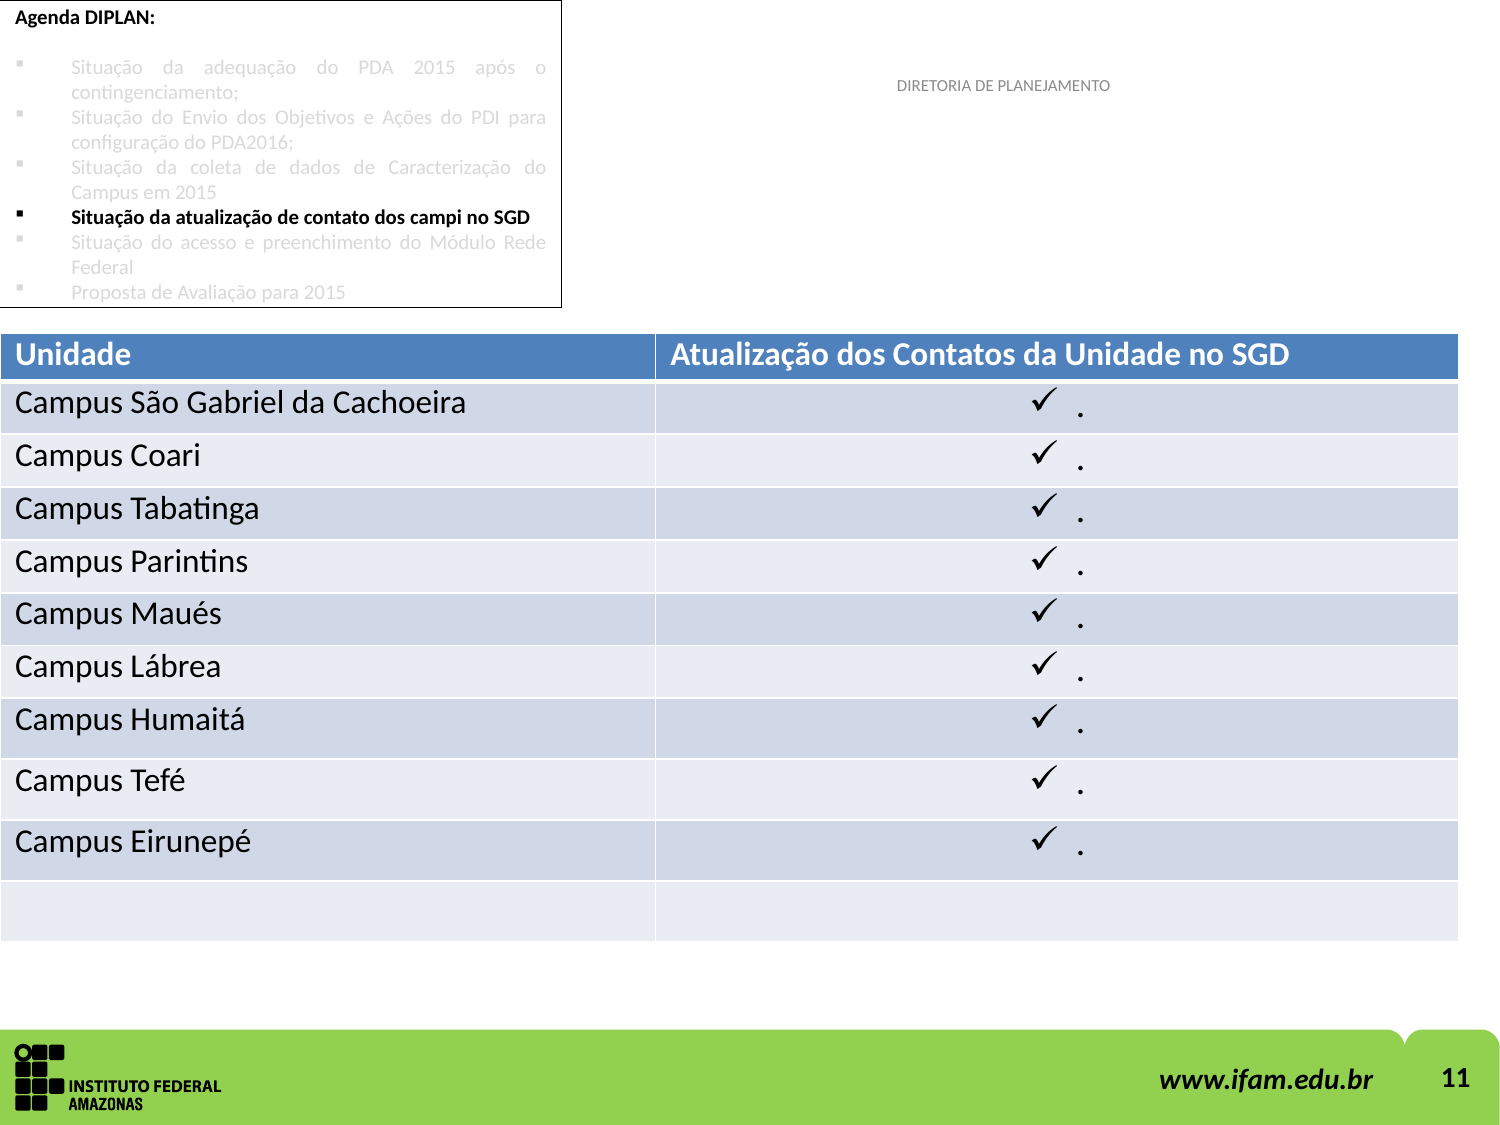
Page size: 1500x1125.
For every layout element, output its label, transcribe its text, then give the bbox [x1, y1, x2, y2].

table_cell Campus Tefé [1, 760, 655, 819]
text_box [0, 1029, 1500, 1125]
text_box www.ifam.edu.br [927, 1052, 1388, 1103]
table_cell . [656, 821, 1458, 880]
table_header Unidade [1, 334, 655, 379]
table_cell . [656, 384, 1458, 433]
table_cell Campus Humaitá [1, 699, 655, 758]
table_cell [1, 882, 655, 941]
table_cell Campus Tabatinga [1, 488, 655, 539]
table_cell Campus Parintins [1, 541, 655, 592]
table_cell . [656, 594, 1458, 645]
table_cell . [656, 760, 1458, 819]
table_cell . [656, 488, 1458, 539]
subtitle DIRETORIA DE PLANEJAMENTO [572, 19, 1435, 102]
table_header Atualização dos Contatos da Unidade no SGD [656, 334, 1458, 379]
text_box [14, 1043, 222, 1111]
table_cell . [656, 541, 1458, 592]
slide_number 11 [1411, 1046, 1500, 1106]
table_cell [656, 882, 1458, 941]
text_box Agenda DIPLAN: Situação da adequação do PDA 2015 após o contingenciamento; Situação do Envio dos Objetivos e Ações do PDI para configuração do PDA2016; Situação da coleta de dados de Caracterização do Campus em 2015 Situação da atualização de contato dos campi no SGD Situação do acesso e preenchimento do Módulo Rede Federal Proposta de Avaliação para 2015 [0, 0, 562, 308]
table_cell Campus Lábrea [1, 646, 655, 697]
table_cell Campus Maués [1, 594, 655, 645]
table_cell Campus Coari [1, 435, 655, 486]
table_cell . [656, 699, 1458, 758]
table_cell . [656, 646, 1458, 697]
table_cell . [656, 435, 1458, 486]
table_cell Campus Eirunepé [1, 821, 655, 880]
table_cell Campus São Gabriel da Cachoeira [1, 384, 655, 433]
